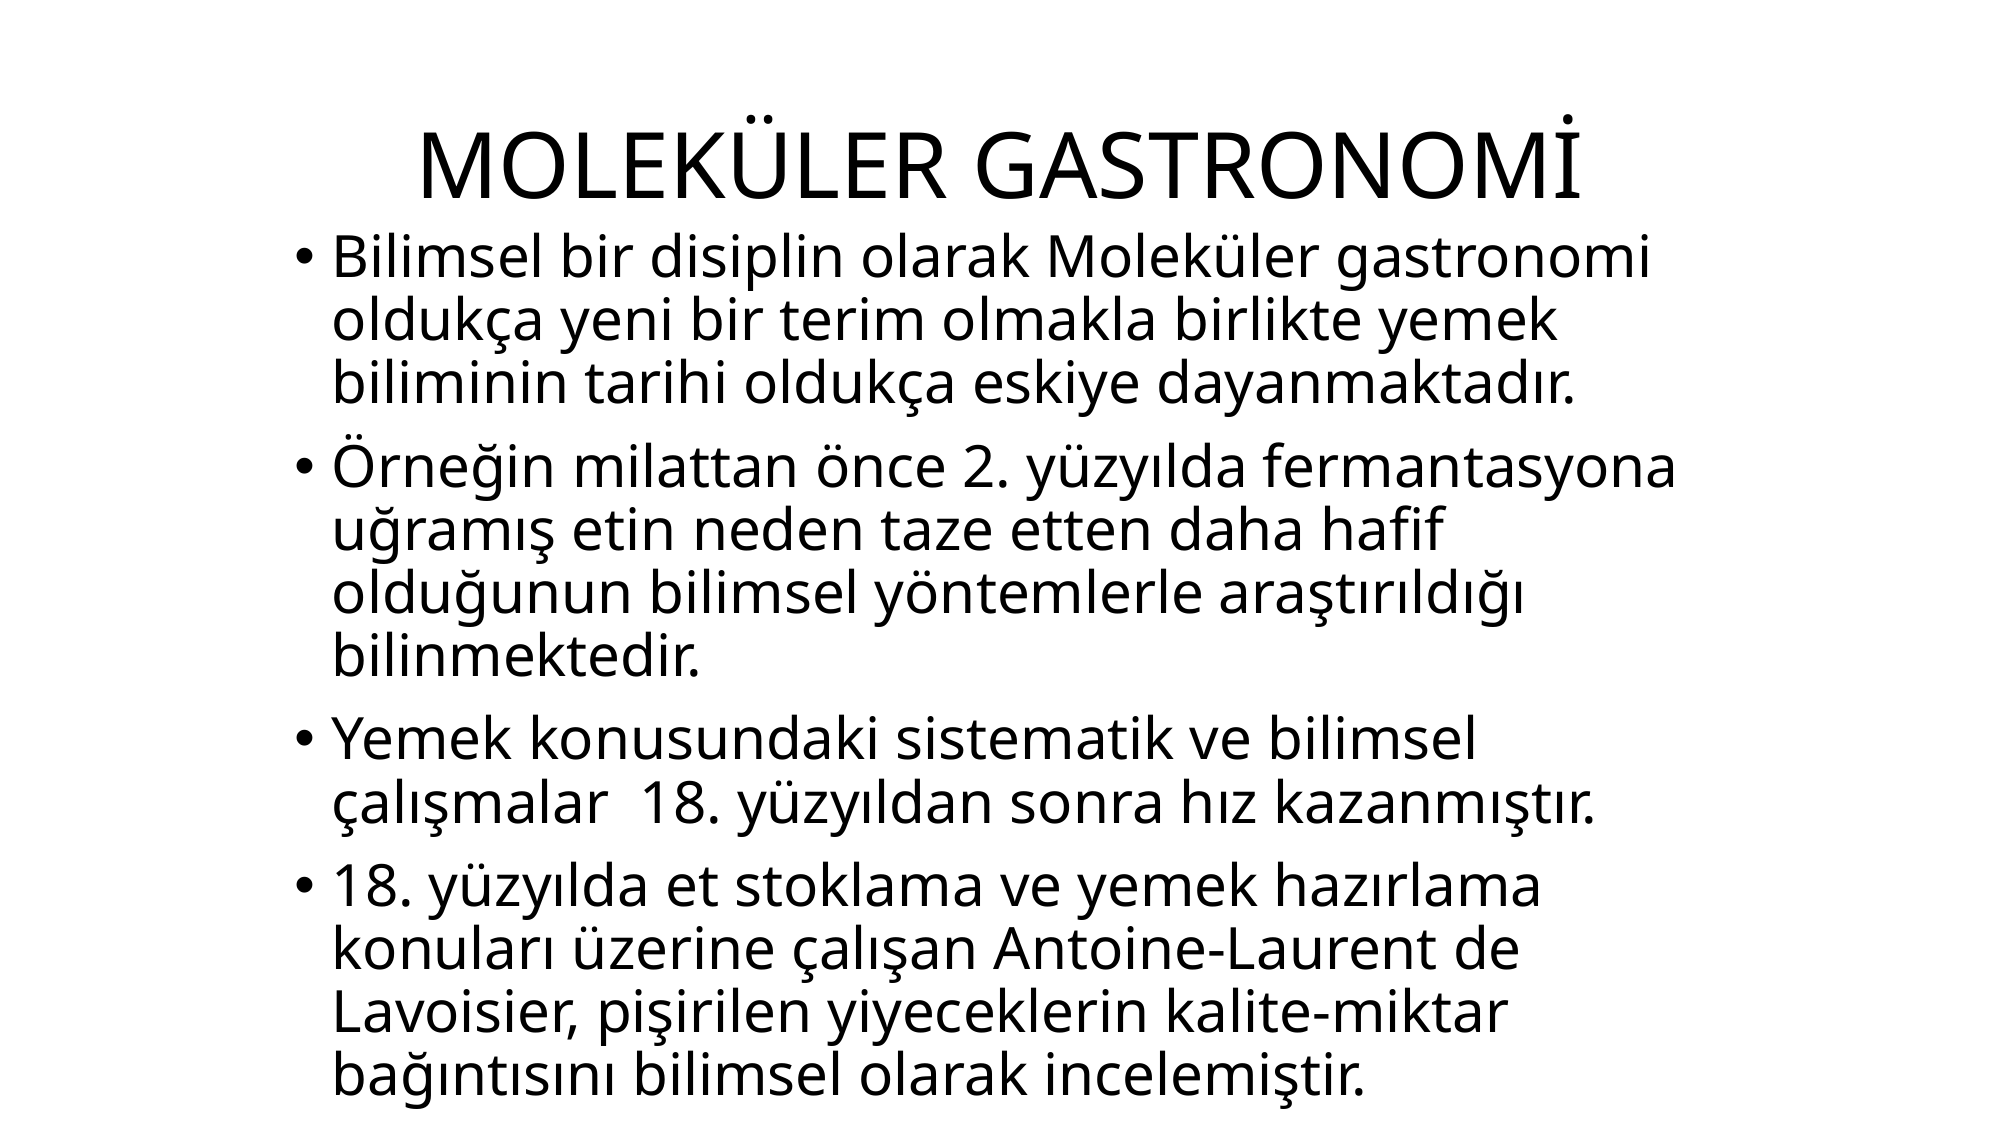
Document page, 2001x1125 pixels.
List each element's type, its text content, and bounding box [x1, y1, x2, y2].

title MOLEKÜLER GASTRONOMİ [137, 59, 1863, 278]
list Bilimsel bir disiplin olarak Moleküler gastronomi oldukça yeni bir terim olmakla birlikte yemek biliminin tarihi oldukça eskiye dayanmaktadır. Örneğin milattan önce 2. yüzyılda fermantasyona uğramış etin neden taze etten daha hafif olduğunun bilimsel yöntemlerle araştırıldığı bilinmektedir. Yemek konusundaki sistematik ve bilimsel çalışmalar 18. yüzyıldan sonra hız kazanmıştır. 18. yüzyılda et stoklama ve yemek hazırlama konuları üzerine çalışan Antoine-Laurent de Lavoisier, pişirilen yiyeceklerin kalite-miktar bağıntısını bilimsel olarak incelemiştir. 19. yüzyılda Justus von Liebig ve Benjamin Thompson pişirme sırasında yiyeceklerde meydana gelen dönüşümleri araştırmış ve pişirme tekniklerinin geliştirilmesi için çok sayıda öneri ortaya koymuşlardır. [279, 219, 1750, 970]
